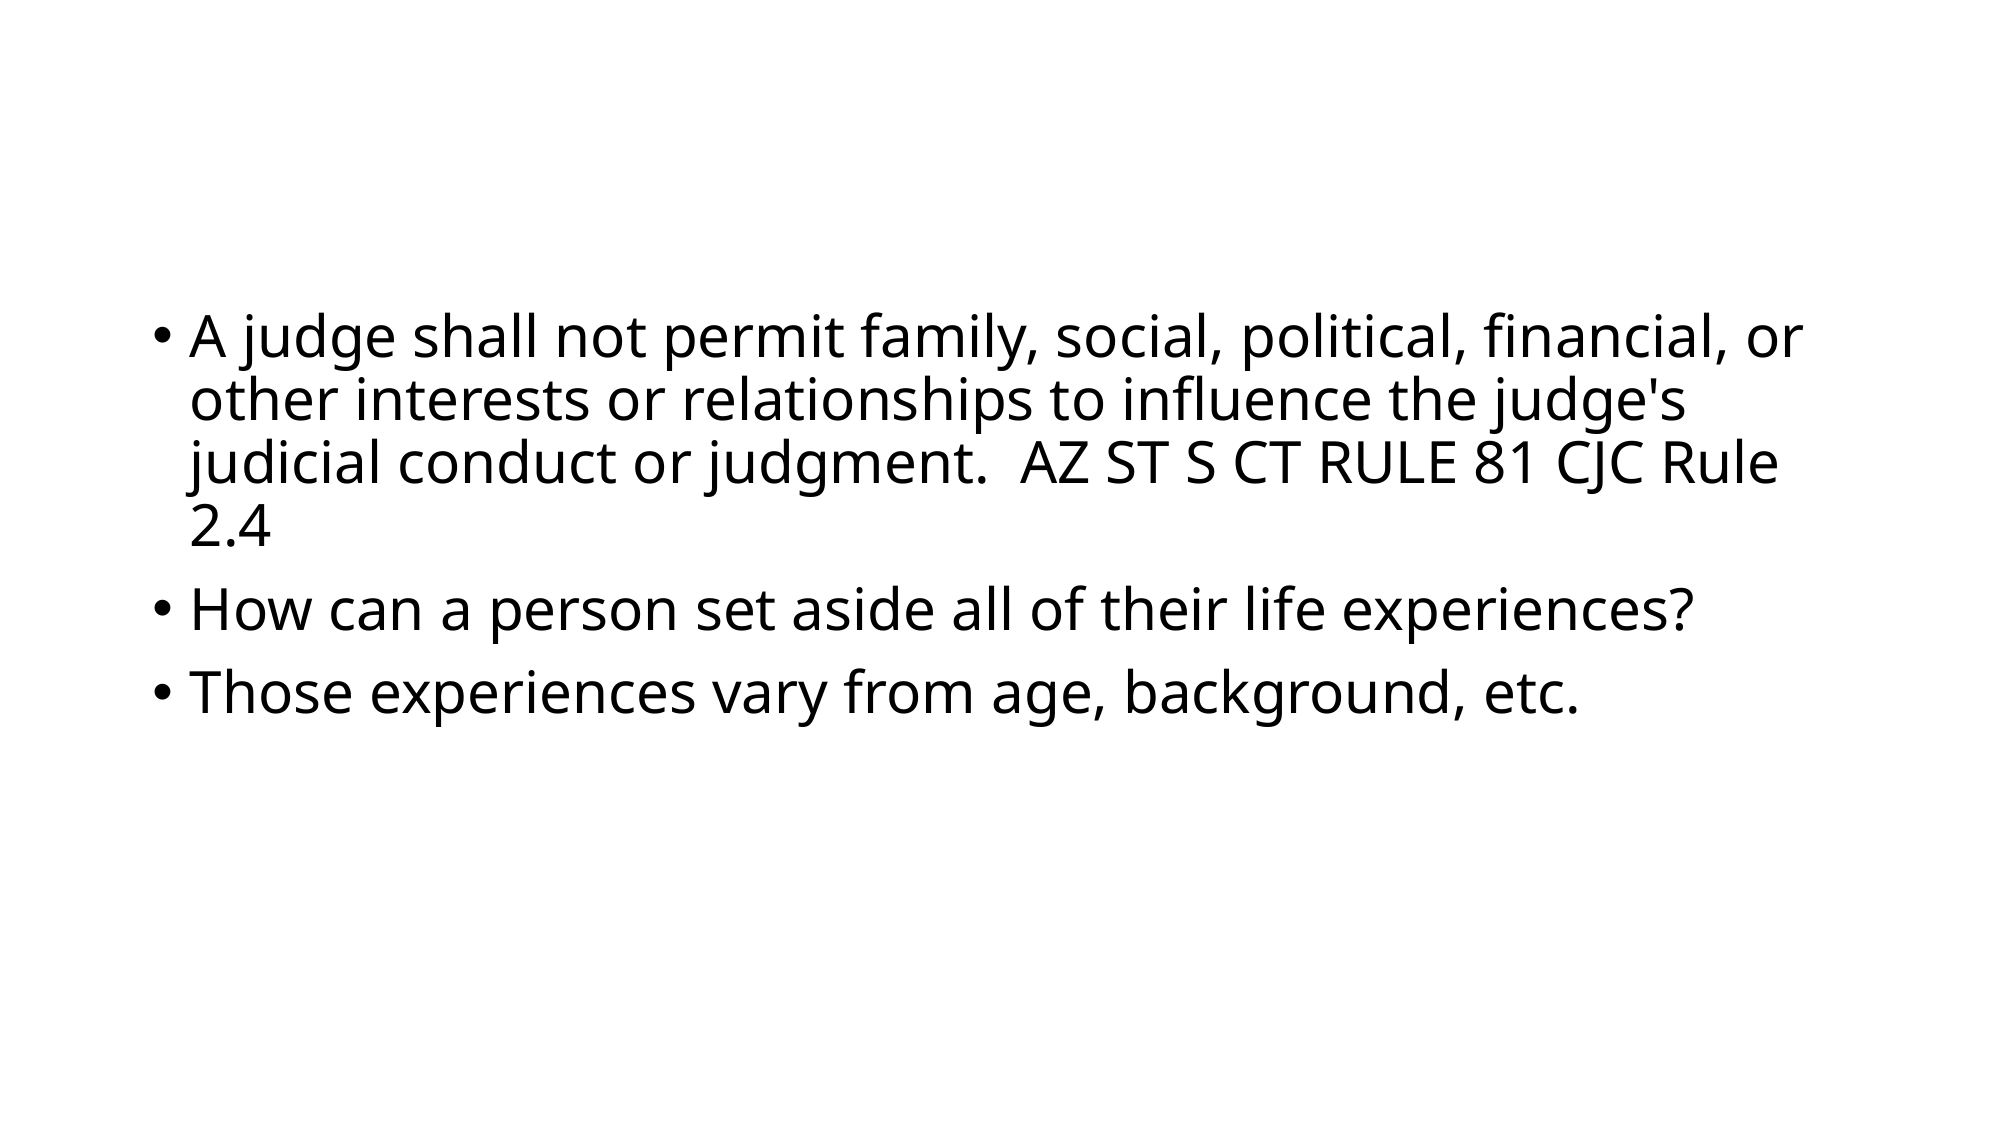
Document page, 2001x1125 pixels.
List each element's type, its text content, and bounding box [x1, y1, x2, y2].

list A judge shall not permit family, social, political, financial, or other interests or relationships to influence the judge's judicial conduct or judgment. AZ ST S CT RULE 81 CJC Rule 2.4 How can a person set aside all of their life experiences? Those experiences vary from age, background, etc. [137, 299, 1863, 1014]
